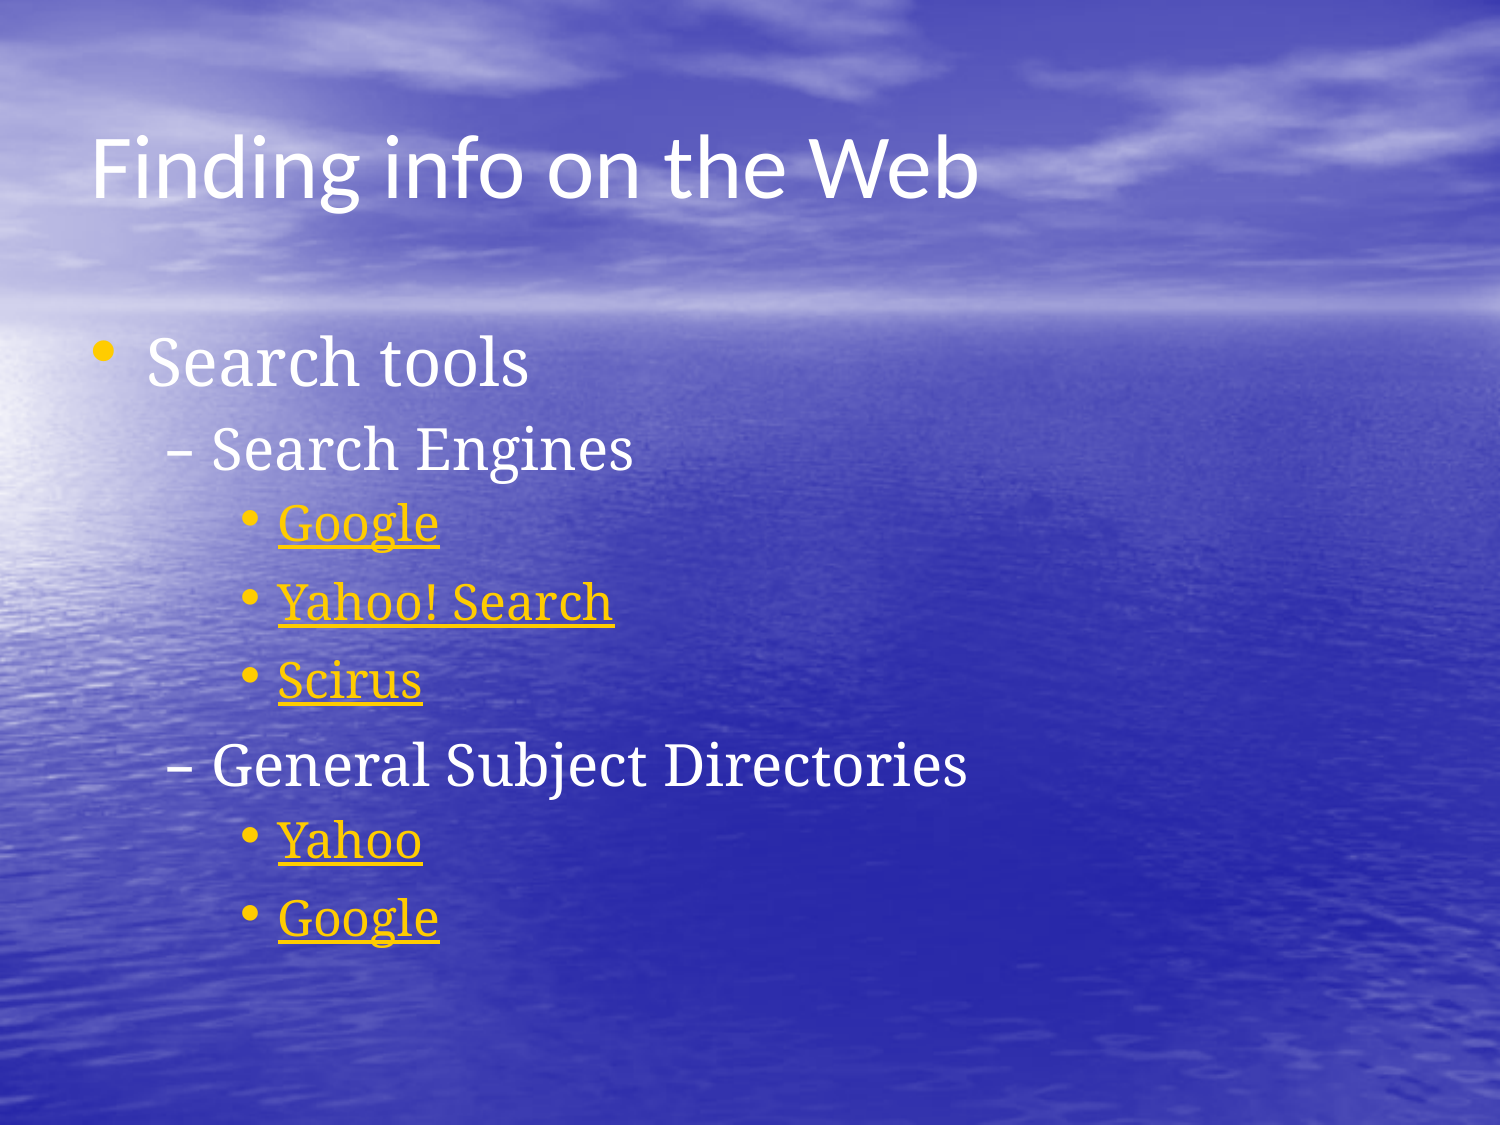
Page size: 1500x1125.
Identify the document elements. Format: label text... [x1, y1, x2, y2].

title Finding info on the Web [74, 47, 1426, 276]
list Search tools Search Engines Google Yahoo! Search Scirus General Subject Directories Yahoo Google [74, 312, 1426, 1101]
